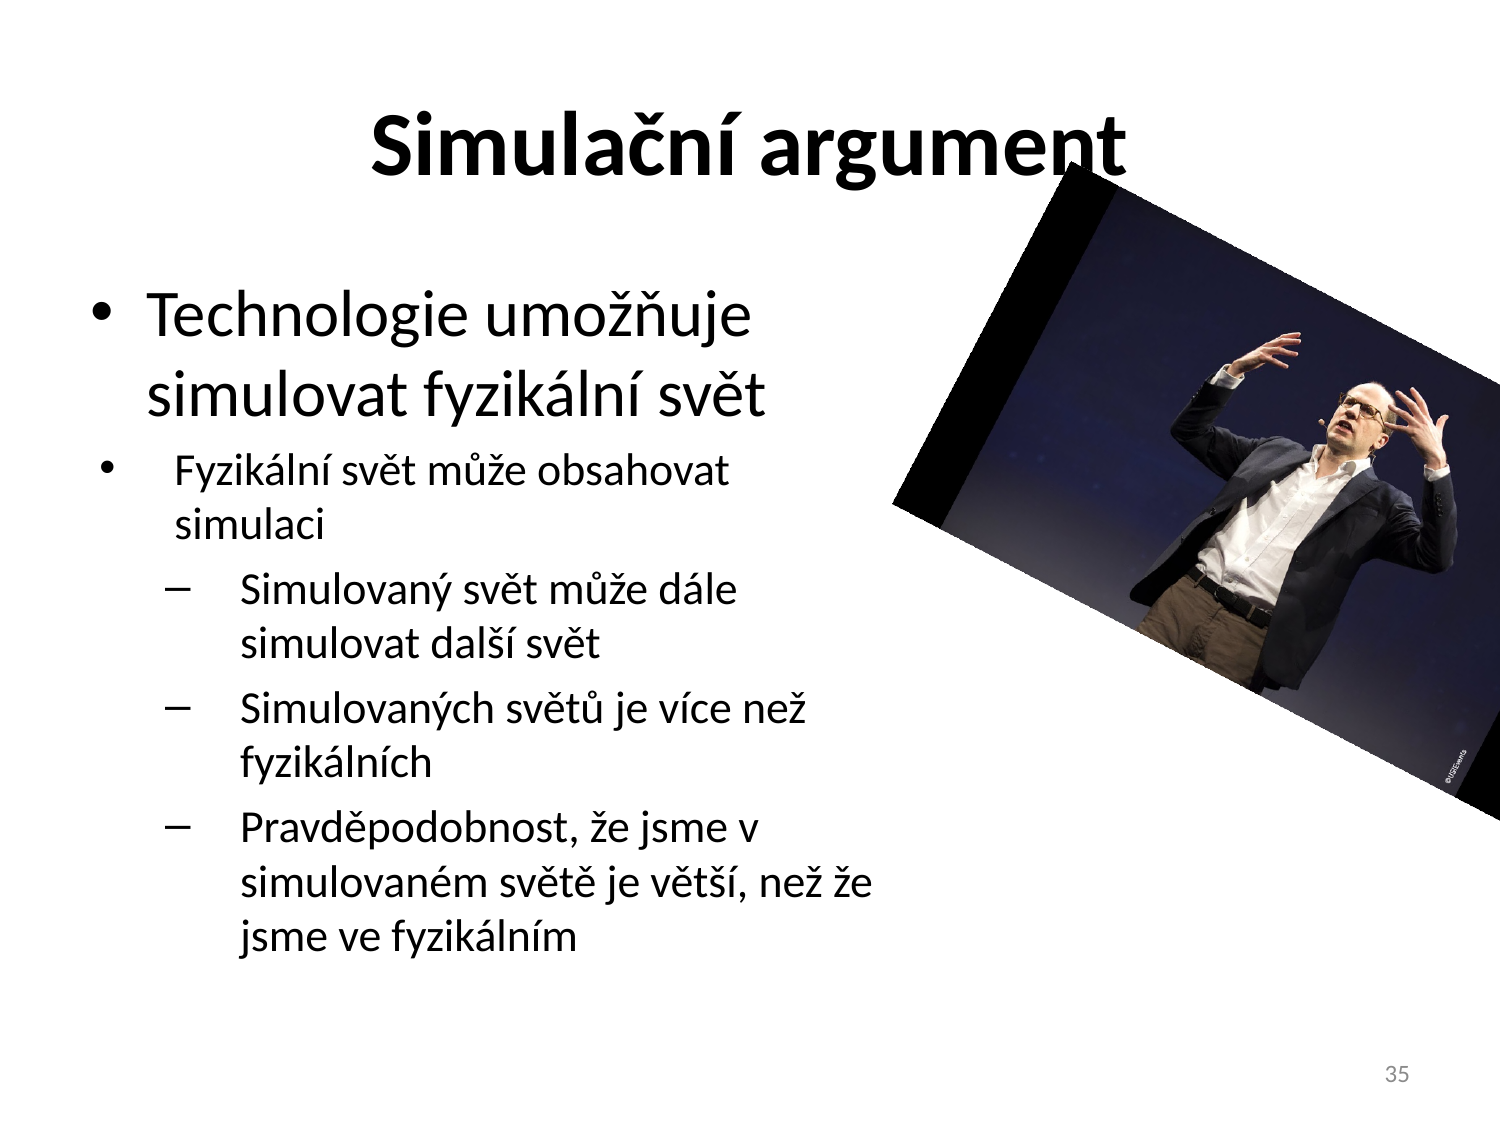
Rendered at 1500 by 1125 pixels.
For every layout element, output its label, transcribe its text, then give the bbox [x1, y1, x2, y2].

title Simulační argument [75, 45, 1425, 233]
picture [893, 162, 1500, 820]
list Technologie umožňuje simulovat fyzikální svět Fyzikální svět může obsahovat simulaci Simulovaný svět může dále simulovat další svět Simulovaných světů je více než fyzikálních Pravděpodobnost, že jsme v simulovaném světě je větší, než že jsme ve fyzikálním [75, 262, 892, 1005]
slide_number 35 [1074, 1042, 1425, 1103]
